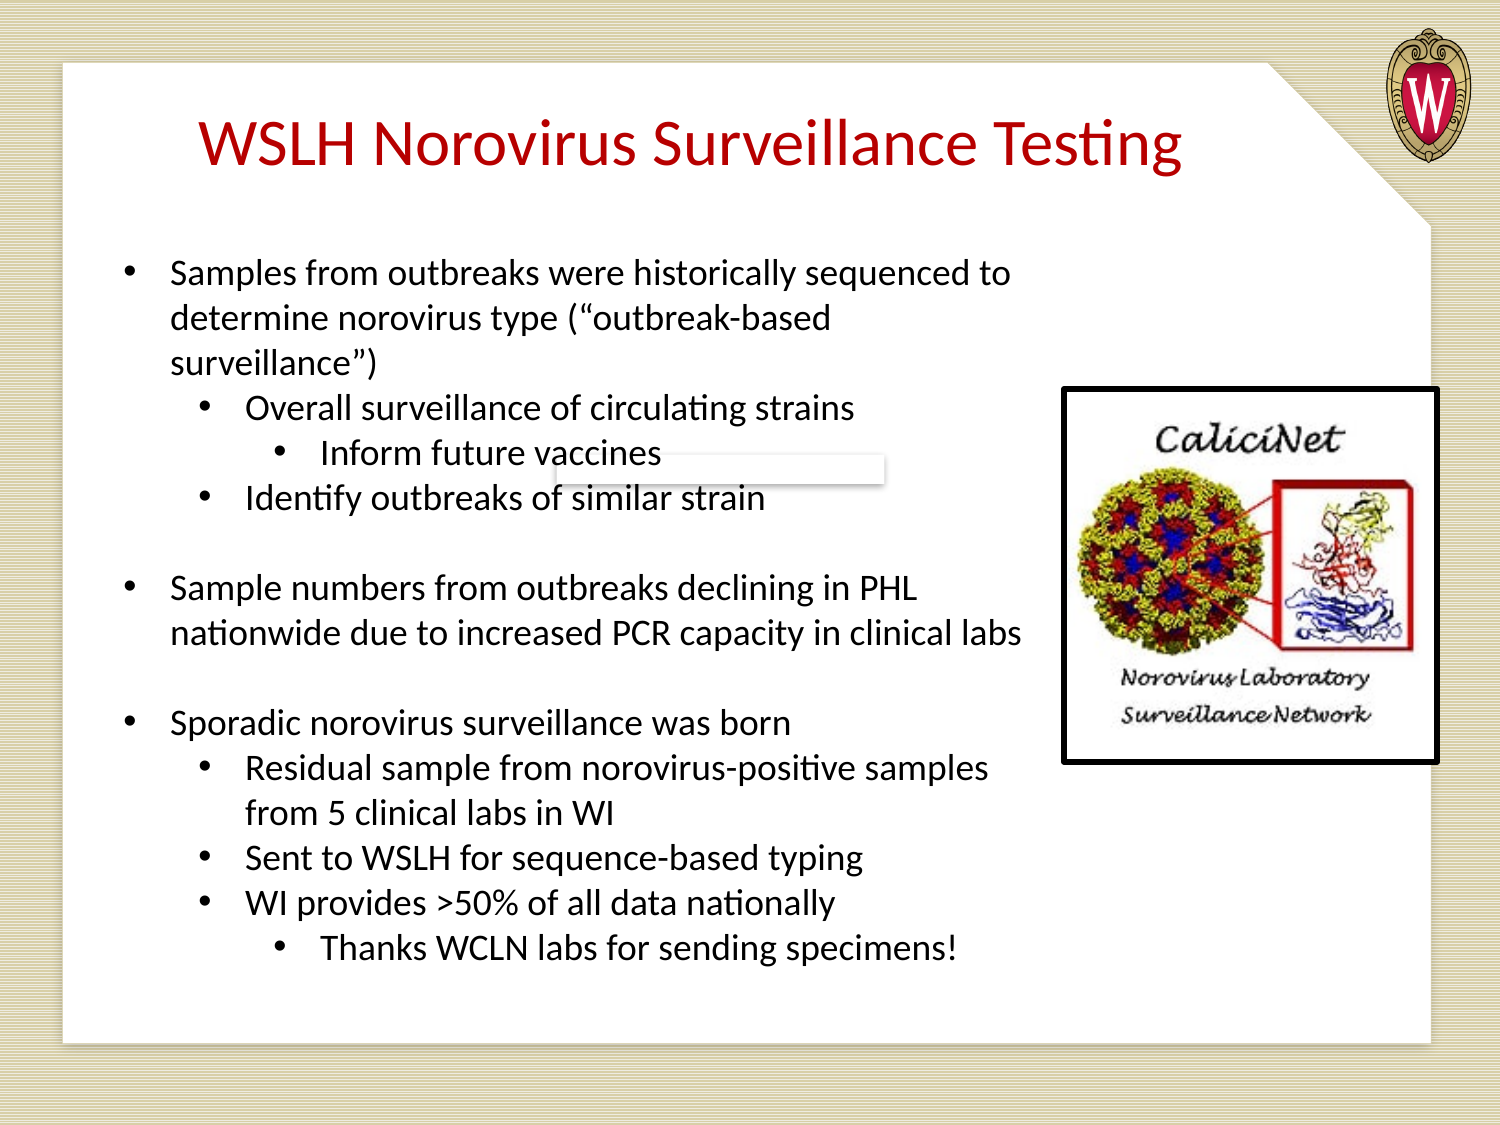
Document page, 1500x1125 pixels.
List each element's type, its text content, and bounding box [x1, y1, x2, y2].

picture [1361, 11, 1494, 186]
picture [1066, 391, 1435, 759]
text_box Samples from outbreaks were historically sequenced to determine norovirus type (“outbreak-based surveillance”) Overall surveillance of circulating strains Inform future vaccines Identify outbreaks of similar strain Sample numbers from outbreaks declining in PHL nationwide due to increased PCR capacity in clinical labs Sporadic norovirus surveillance was born Residual sample from norovirus-positive samples from 5 clinical labs in WI Sent to WSLH for sequence-based typing WI provides >50% of all data nationally Thanks WCLN labs for sending specimens! [33, 240, 1050, 976]
title WSLH Norovirus Surveillance Testing [130, 98, 1251, 304]
